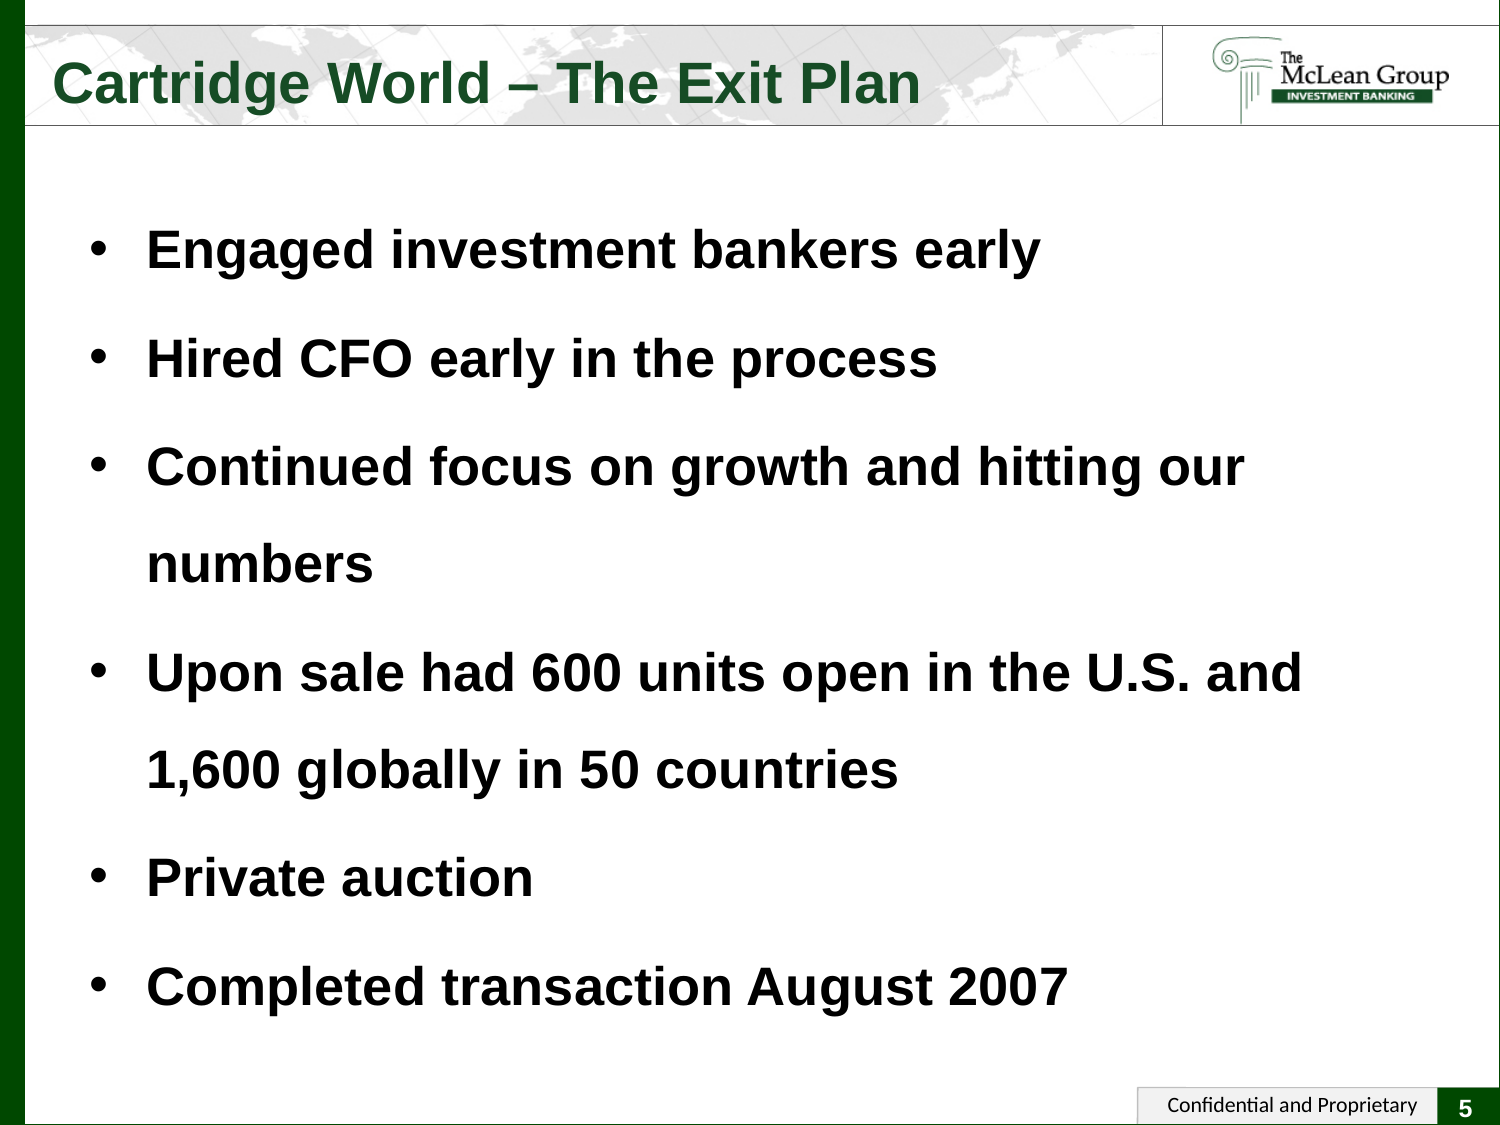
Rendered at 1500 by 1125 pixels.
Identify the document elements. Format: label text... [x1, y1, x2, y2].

picture [1212, 36, 1449, 125]
text_box Cartridge World – The Exit Plan [37, 37, 1088, 125]
list Engaged investment bankers early Hired CFO early in the process Continued focus on growth and hitting our numbers Upon sale had 600 units open in the U.S. and 1,600 globally in 50 countries Private auction Completed transaction August 2007 [75, 174, 1425, 1005]
slide_number 5 [1387, 1077, 1488, 1125]
picture [25, 26, 1162, 125]
